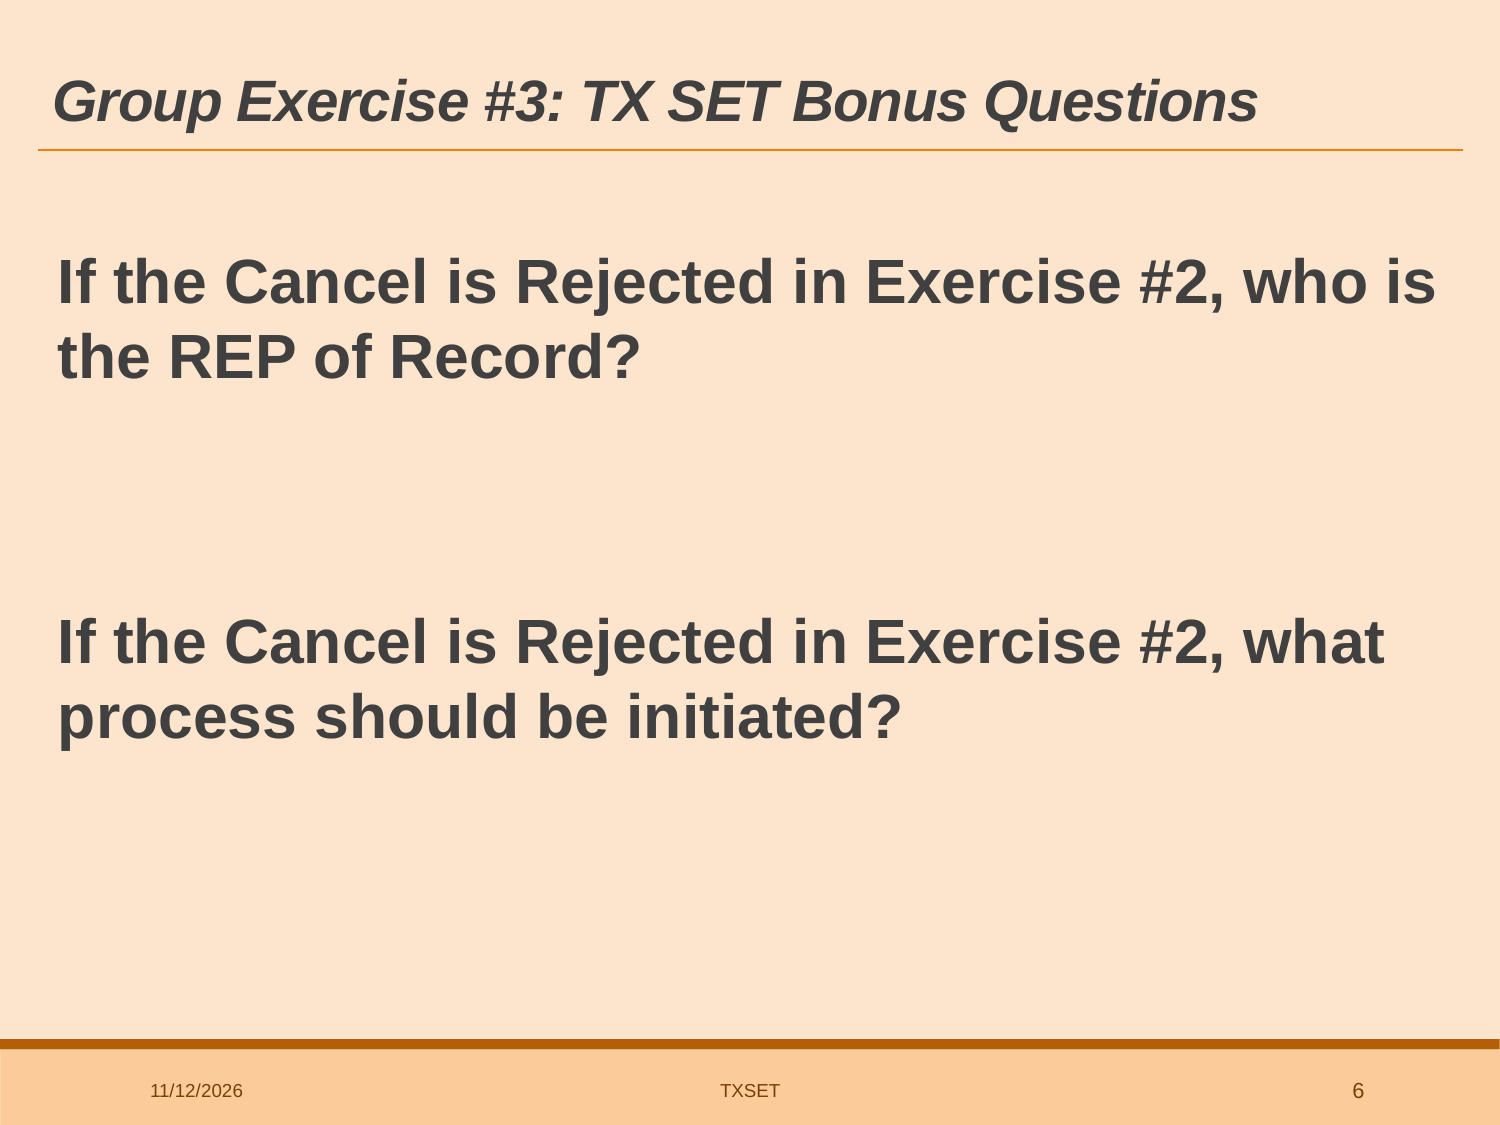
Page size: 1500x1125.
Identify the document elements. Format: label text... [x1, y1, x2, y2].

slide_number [135, 1059, 440, 1120]
title Group Exercise #3: TX SET Bonus Questions [37, 37, 1422, 141]
slide_number 6 [1218, 1059, 1380, 1120]
footer TxSET [453, 1059, 1047, 1120]
list If the Cancel is Rejected in Exercise #2, who is the REP of Record? If the Cancel is Rejected in Exercise #2, what process should be initiated? [57, 233, 1443, 928]
